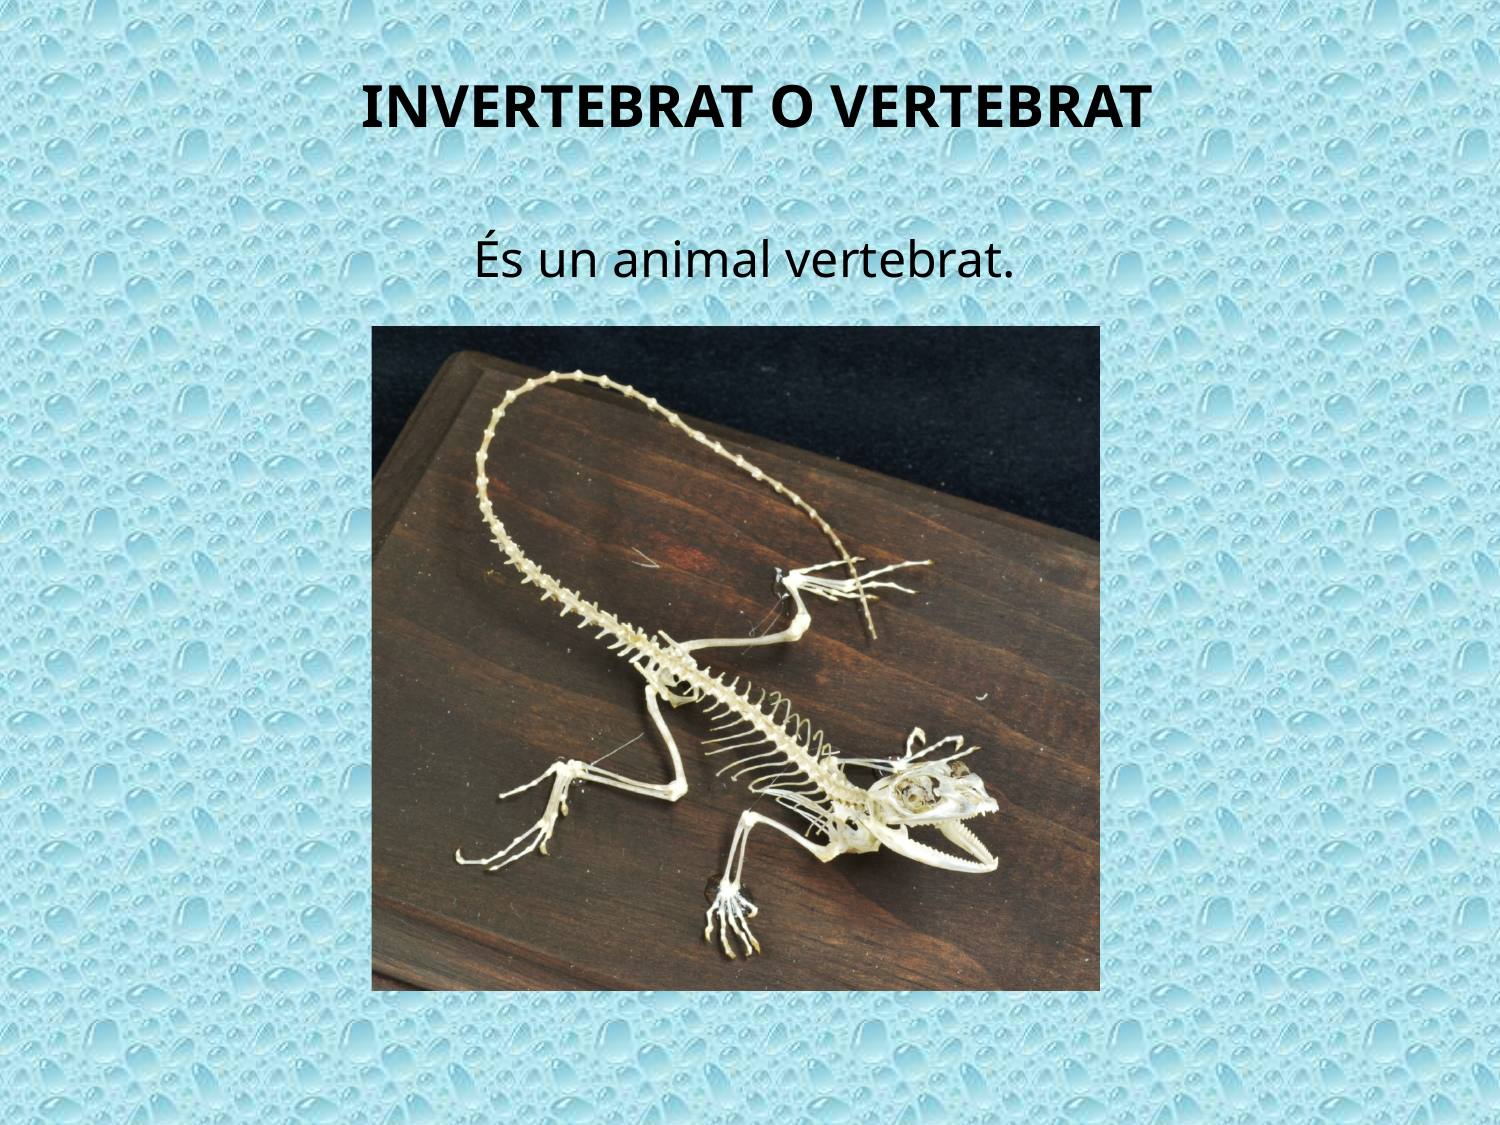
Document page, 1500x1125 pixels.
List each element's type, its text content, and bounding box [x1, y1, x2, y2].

text_box INVERTEBRAT O VERTEBRAT [346, 61, 1169, 147]
picture [0, 0, 1500, 1125]
text_box És un animal vertebrat. [458, 219, 1032, 295]
